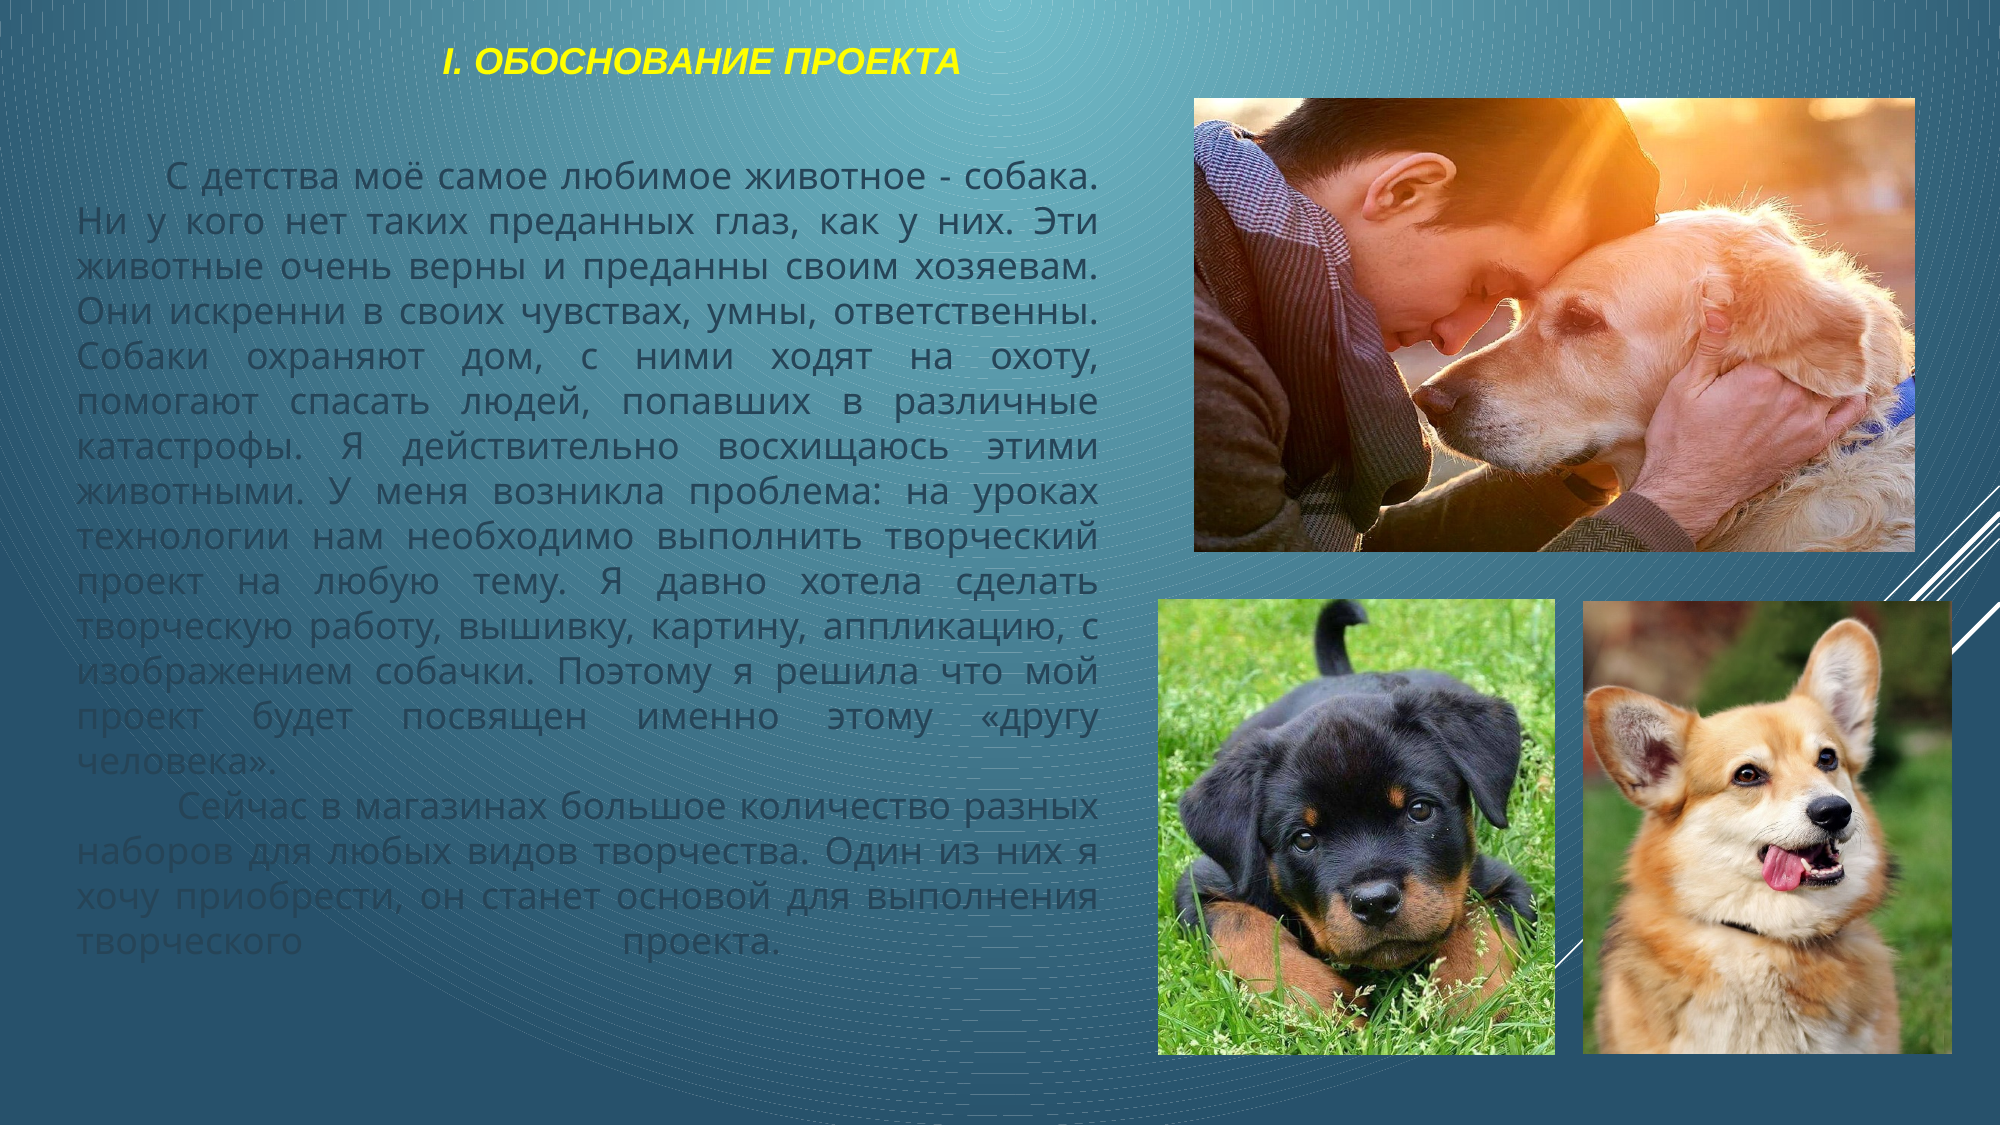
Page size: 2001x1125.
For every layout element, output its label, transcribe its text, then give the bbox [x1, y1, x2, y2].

text_box С детства моё самое любимое животное - собака. Ни у кого нет таких преданных глаз, как у них. Эти животные очень верны и преданны своим хозяевам. Они искренни в своих чувствах, умны, ответственны. Собаки охраняют дом, с ними ходят на охоту, помогают спасать людей, попавших в различные катастрофы. Я действительно восхищаюсь этими животными. У меня возникла проблема: на уроках технологии нам необходимо выполнить творческий проект на любую тему. Я давно хотела сделать творческую работу, вышивку, картину, аппликацию, с изображением собачки. Поэтому я решила что мой проект будет посвящен именно этому «другу человека». Сейчас в магазинах большое количество разных наборов для любых видов творчества. Один из них я хочу приобрести, он станет основой для выполнения творческого проекта. [61, 144, 1115, 1125]
picture [1158, 599, 1555, 1056]
picture [1583, 600, 1952, 1054]
picture [1194, 98, 1915, 552]
title I. Обоснование проекта [427, 24, 1287, 95]
